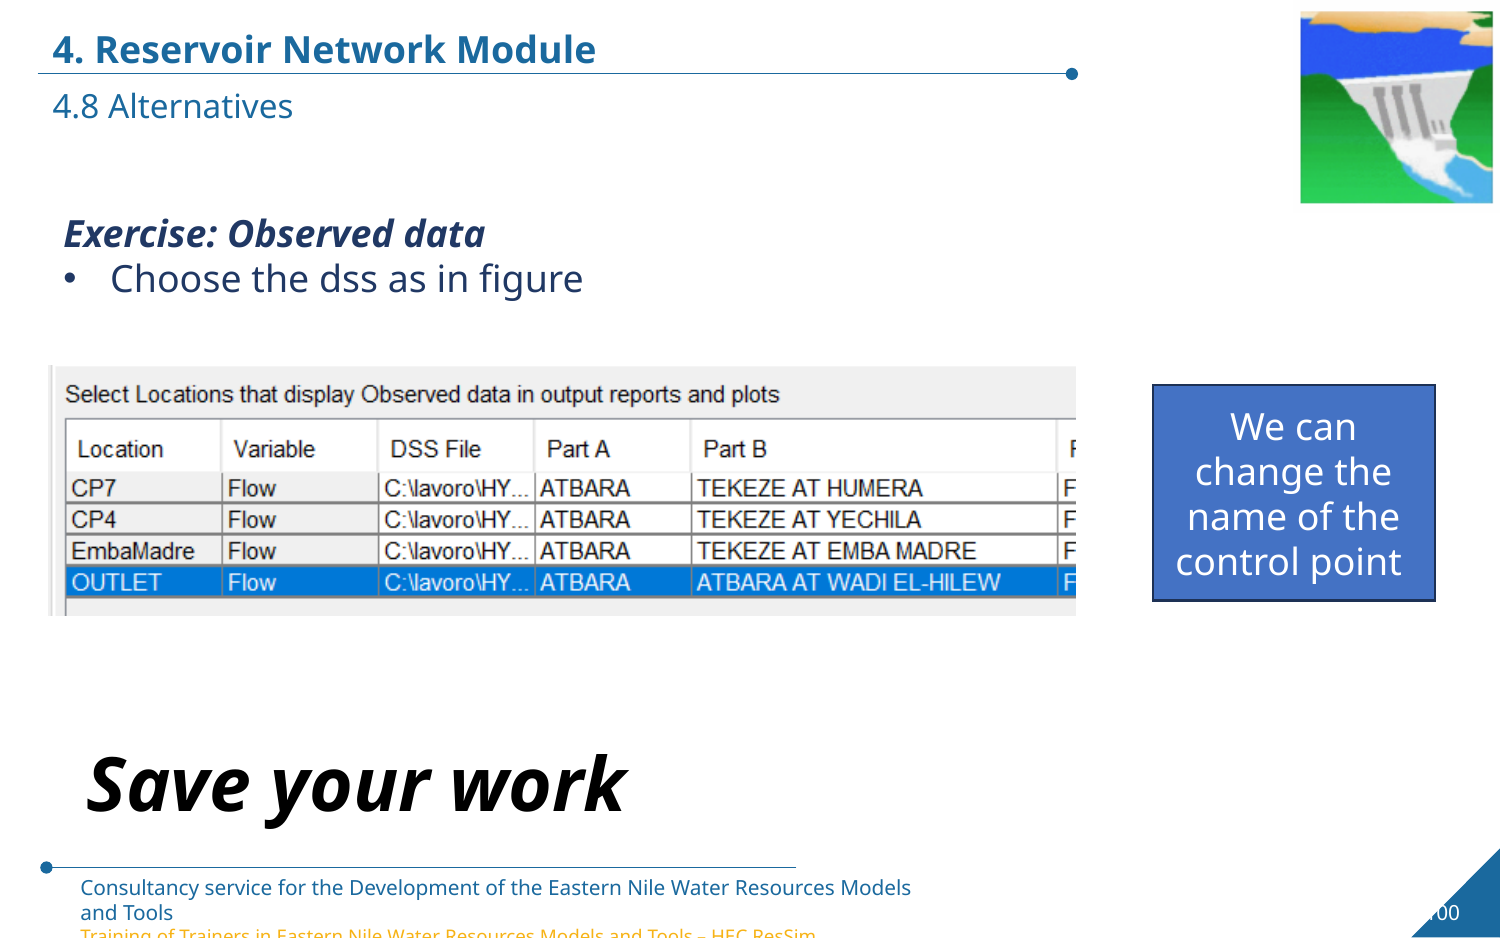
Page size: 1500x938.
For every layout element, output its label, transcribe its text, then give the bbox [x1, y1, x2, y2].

text_box We can change the name of the control point [1152, 384, 1436, 602]
list 4.8 Alternatives [37, 70, 1272, 146]
list 4. Reservoir Network Module [37, 13, 1272, 70]
text_box Exercise: Observed data Choose the dss as in figure [48, 202, 1152, 442]
text_box Save your work [71, 729, 824, 835]
picture [1293, 0, 1500, 213]
picture [48, 365, 1076, 616]
